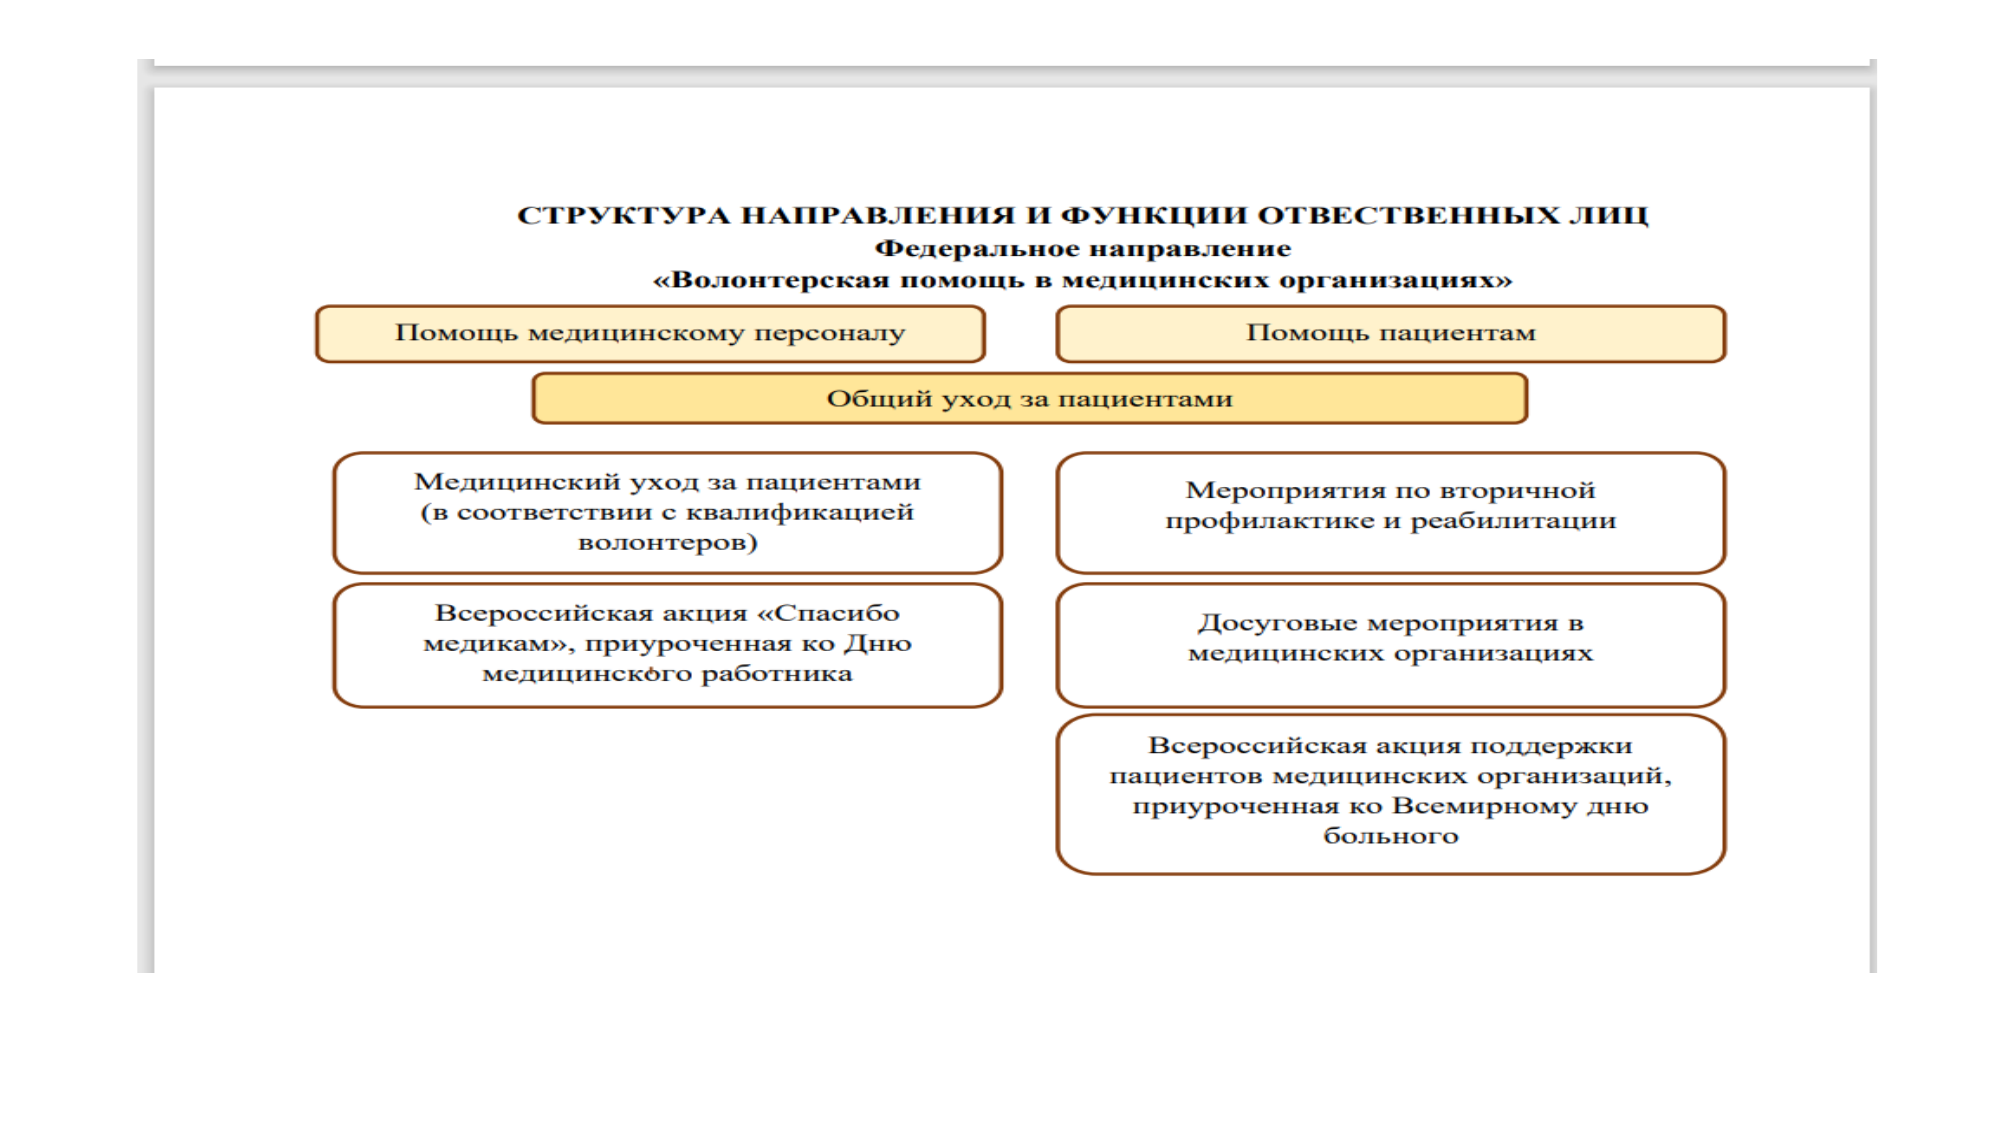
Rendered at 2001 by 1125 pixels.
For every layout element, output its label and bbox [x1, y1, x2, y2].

list [137, 59, 1878, 973]
